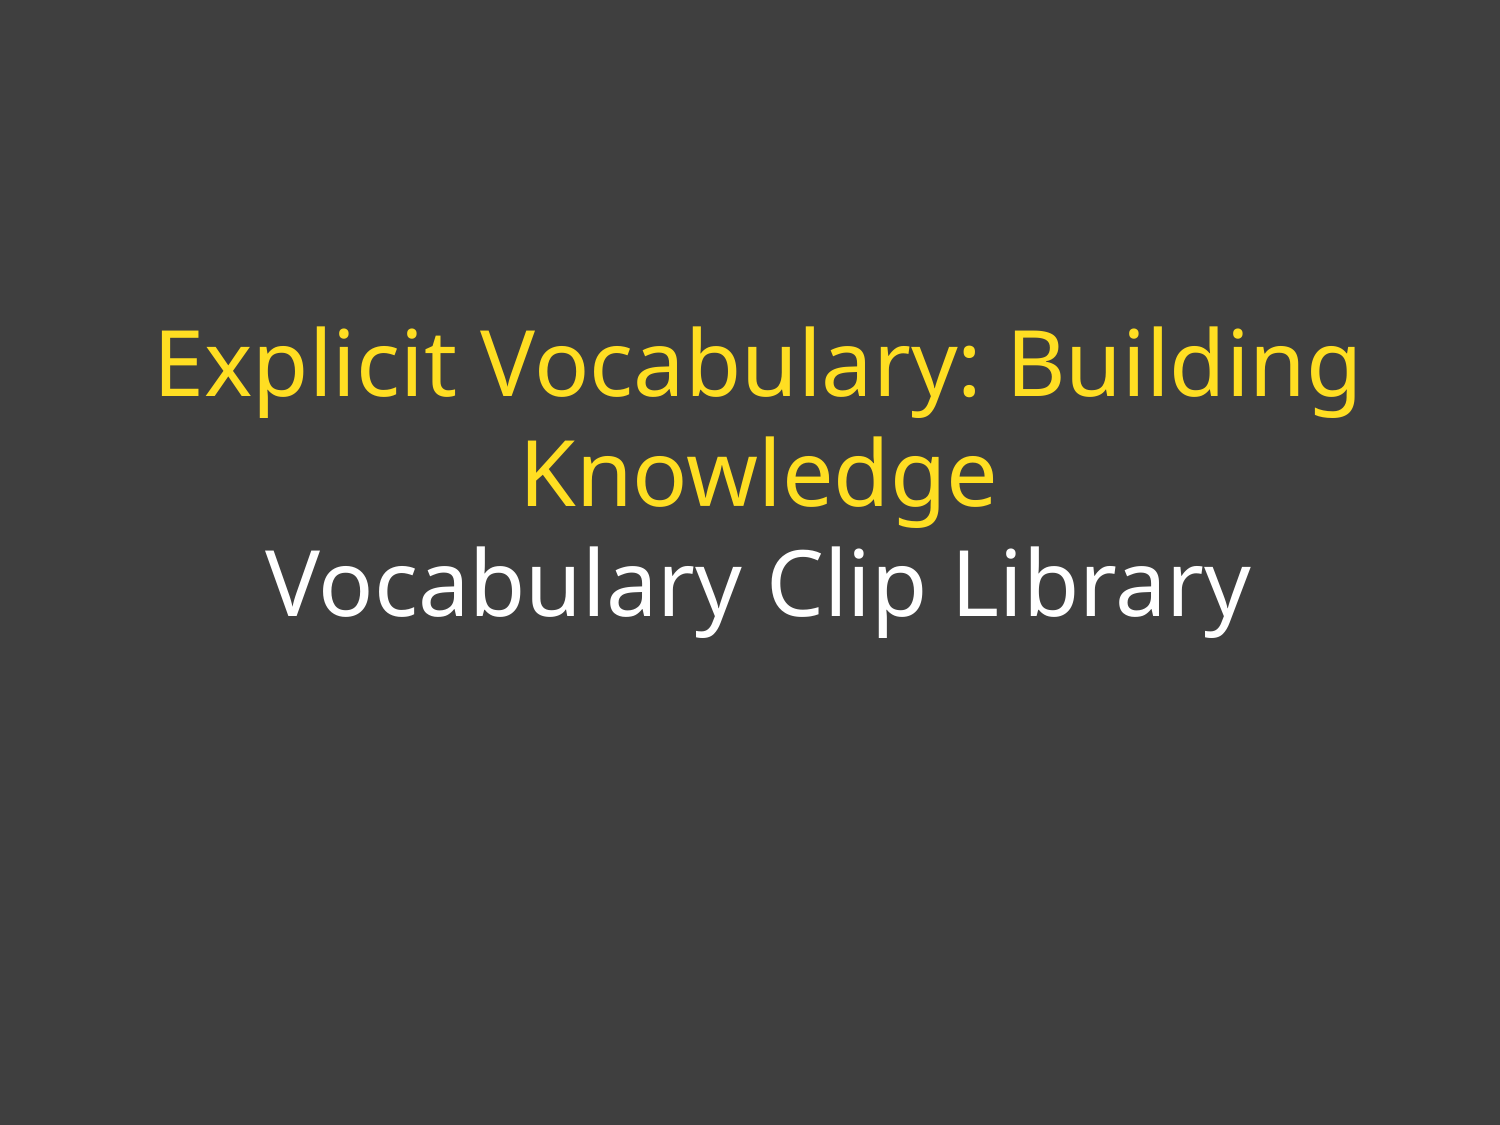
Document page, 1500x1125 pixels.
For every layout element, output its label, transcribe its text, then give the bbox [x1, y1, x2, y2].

title Explicit Vocabulary: Building Knowledge Vocabulary Clip Library [18, 349, 1500, 591]
